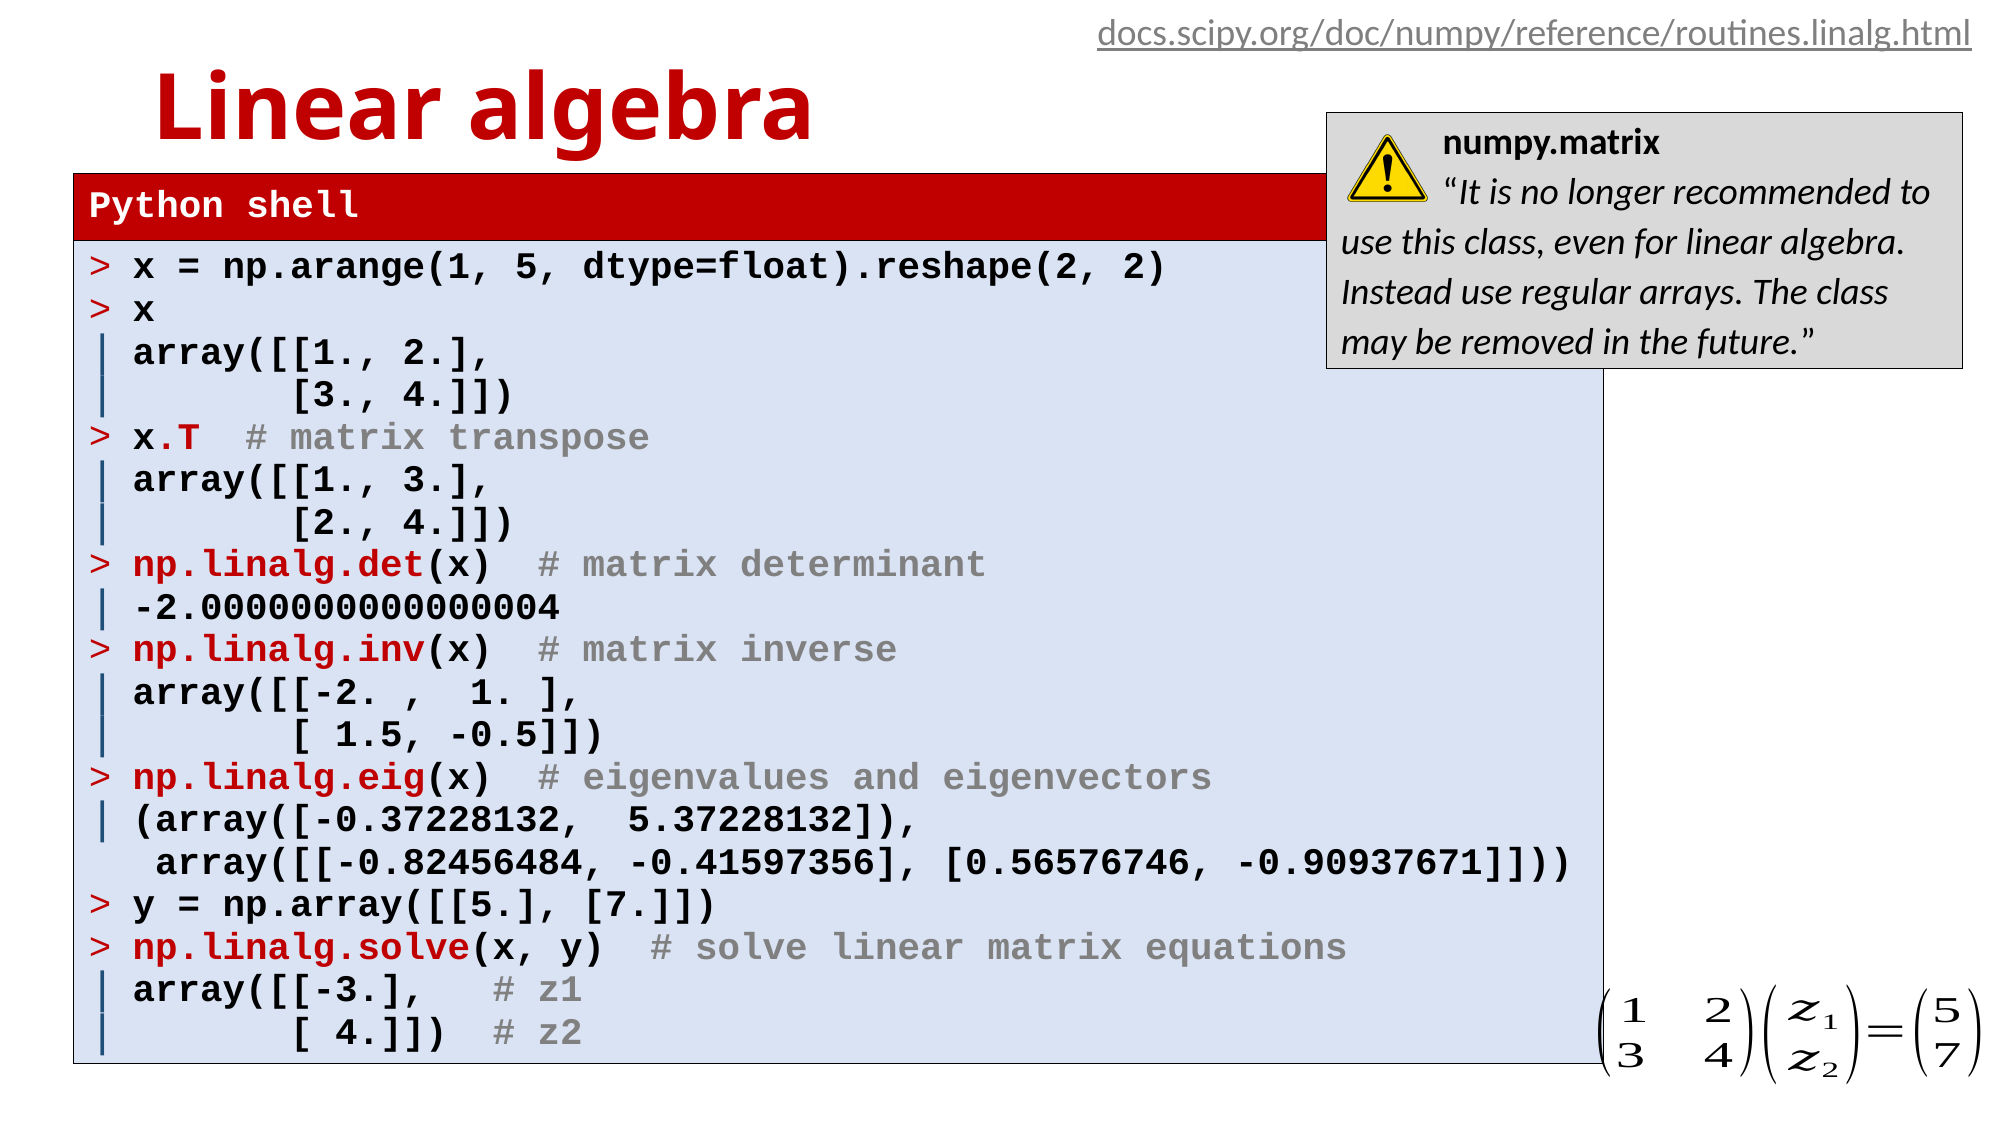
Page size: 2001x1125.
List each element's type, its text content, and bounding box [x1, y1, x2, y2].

picture [1347, 134, 1428, 202]
text_box docs.scipy.org/doc/numpy/reference/routines.linalg.html [986, 1, 1987, 61]
text_box numpy.matrix “It is no longer recommended to use this class, even for linear algebra. Instead use regular arrays. The class may be removed in the future.” [1326, 112, 1963, 369]
title Linear algebra [137, 1, 1863, 173]
table_cell x = np.arange(1, 5, dtype=float).reshape(2, 2) x array([[1., 2.], [3., 4.]]) x.T # matrix transpose array([[1., 3.], [2., 4.]]) np.linalg.det(x) # matrix determinant -2.0000000000000004 np.linalg.inv(x) # matrix inverse array([[-2. , 1. ], [ 1.5, -0.5]]) np.linalg.eig(x) # eigenvalues and eigenvectors (array([-0.37228132, 5.37228132]), array([[-0.82456484, -0.41597356], [0.56576746, -0.90937671]])) y = np.array([[5.], [7.]]) np.linalg.solve(x, y) # solve linear matrix equations array([[-3.], # z1 [ 4.]]) # z2 [74, 241, 1603, 1063]
table_header Python shell [74, 174, 1326, 240]
